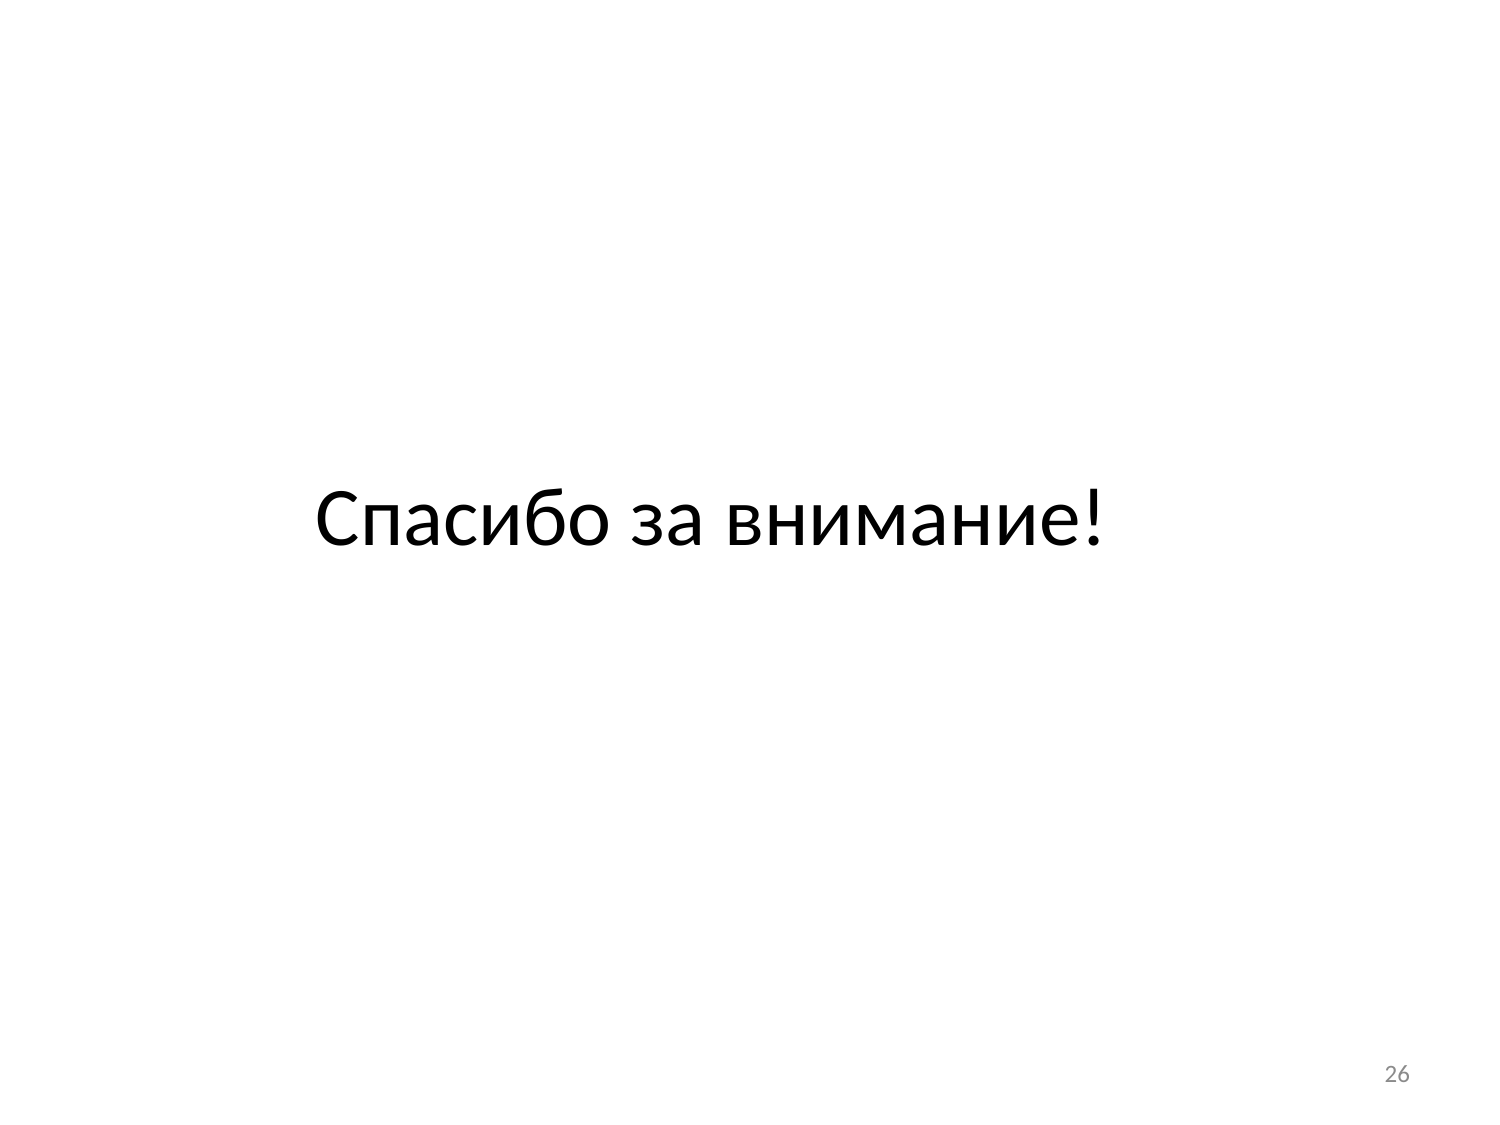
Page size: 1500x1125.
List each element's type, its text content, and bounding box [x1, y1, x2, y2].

slide_number 26 [1074, 1042, 1425, 1103]
text_box Спасибо за внимание! [301, 455, 1369, 570]
